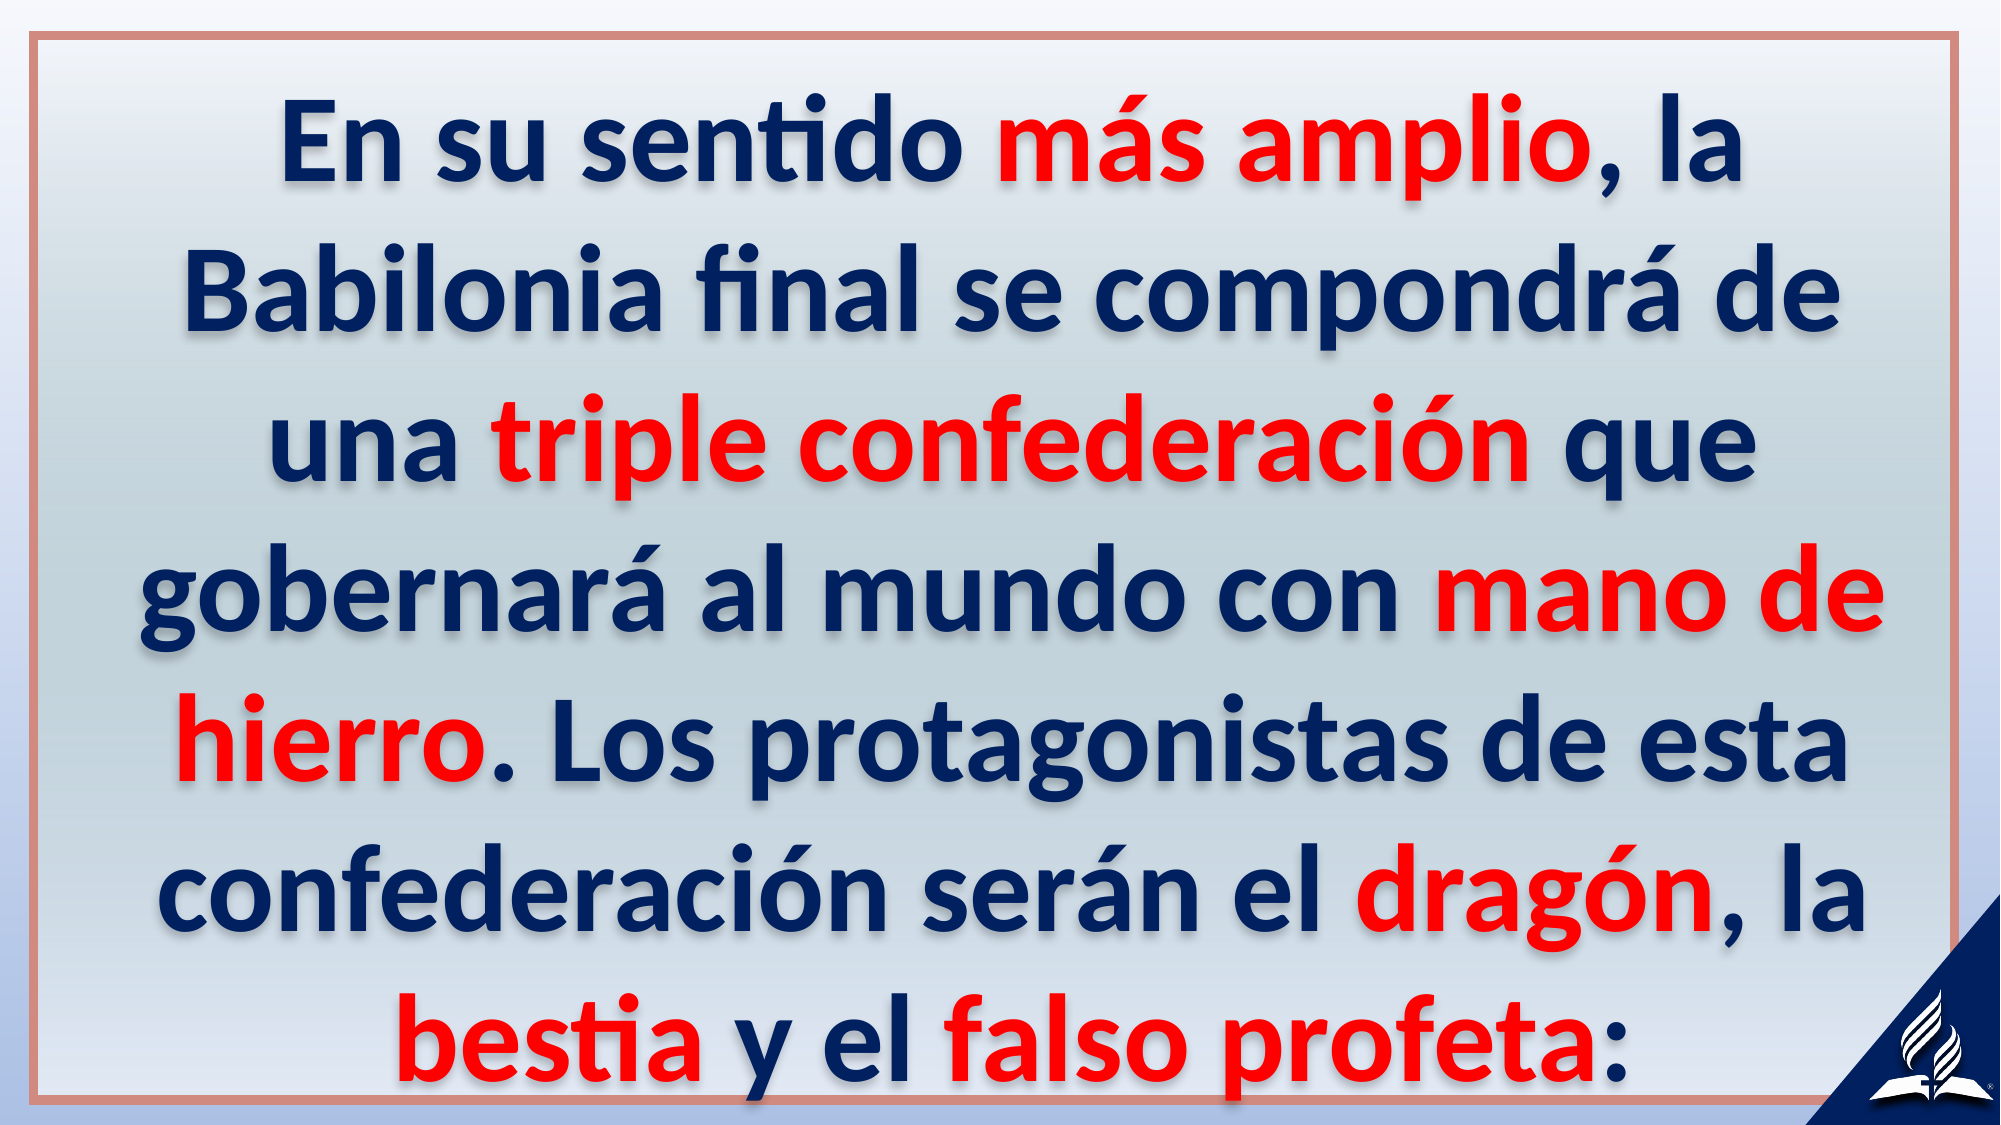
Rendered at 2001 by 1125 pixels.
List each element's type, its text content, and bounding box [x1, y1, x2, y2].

text_box [32, 35, 1956, 1101]
text_box [1951, 892, 2000, 950]
picture [1844, 950, 2000, 1125]
text_box En su sentido más amplio, la Babilonia final se compondrá de una triple confederación que gobernará al mundo con mano de hierro. Los protagonistas de esta confederación serán el dragón, la bestia y el falso profeta: [94, 49, 1932, 1115]
